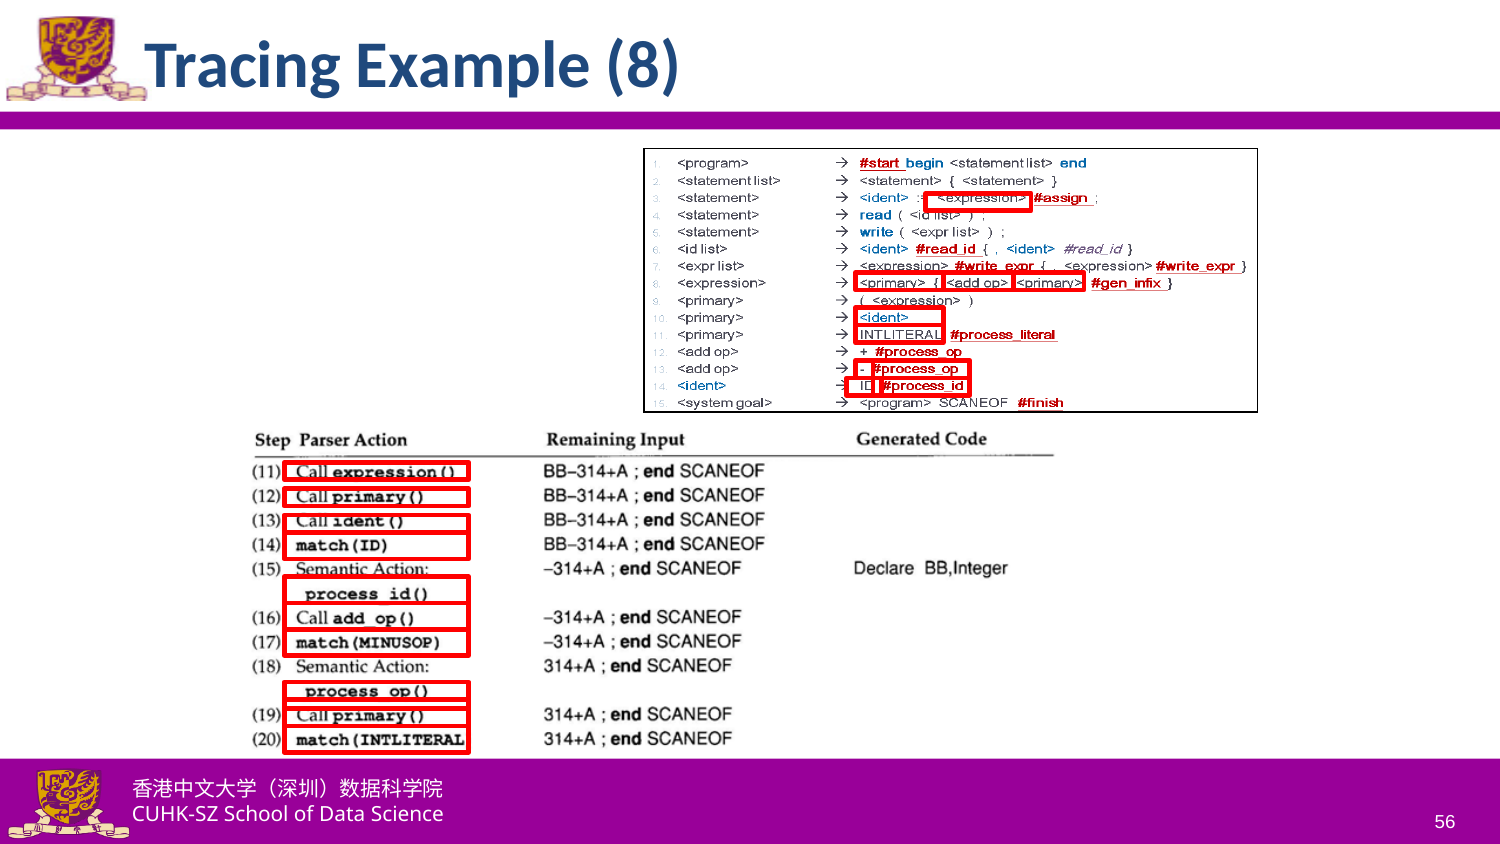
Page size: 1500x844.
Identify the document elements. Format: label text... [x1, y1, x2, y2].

picture [5, 15, 152, 101]
picture [7, 768, 130, 839]
title Tracing Example (8) [128, 17, 1424, 104]
slide_number 56 [1120, 802, 1471, 844]
picture [644, 149, 1257, 412]
picture [248, 426, 1064, 751]
